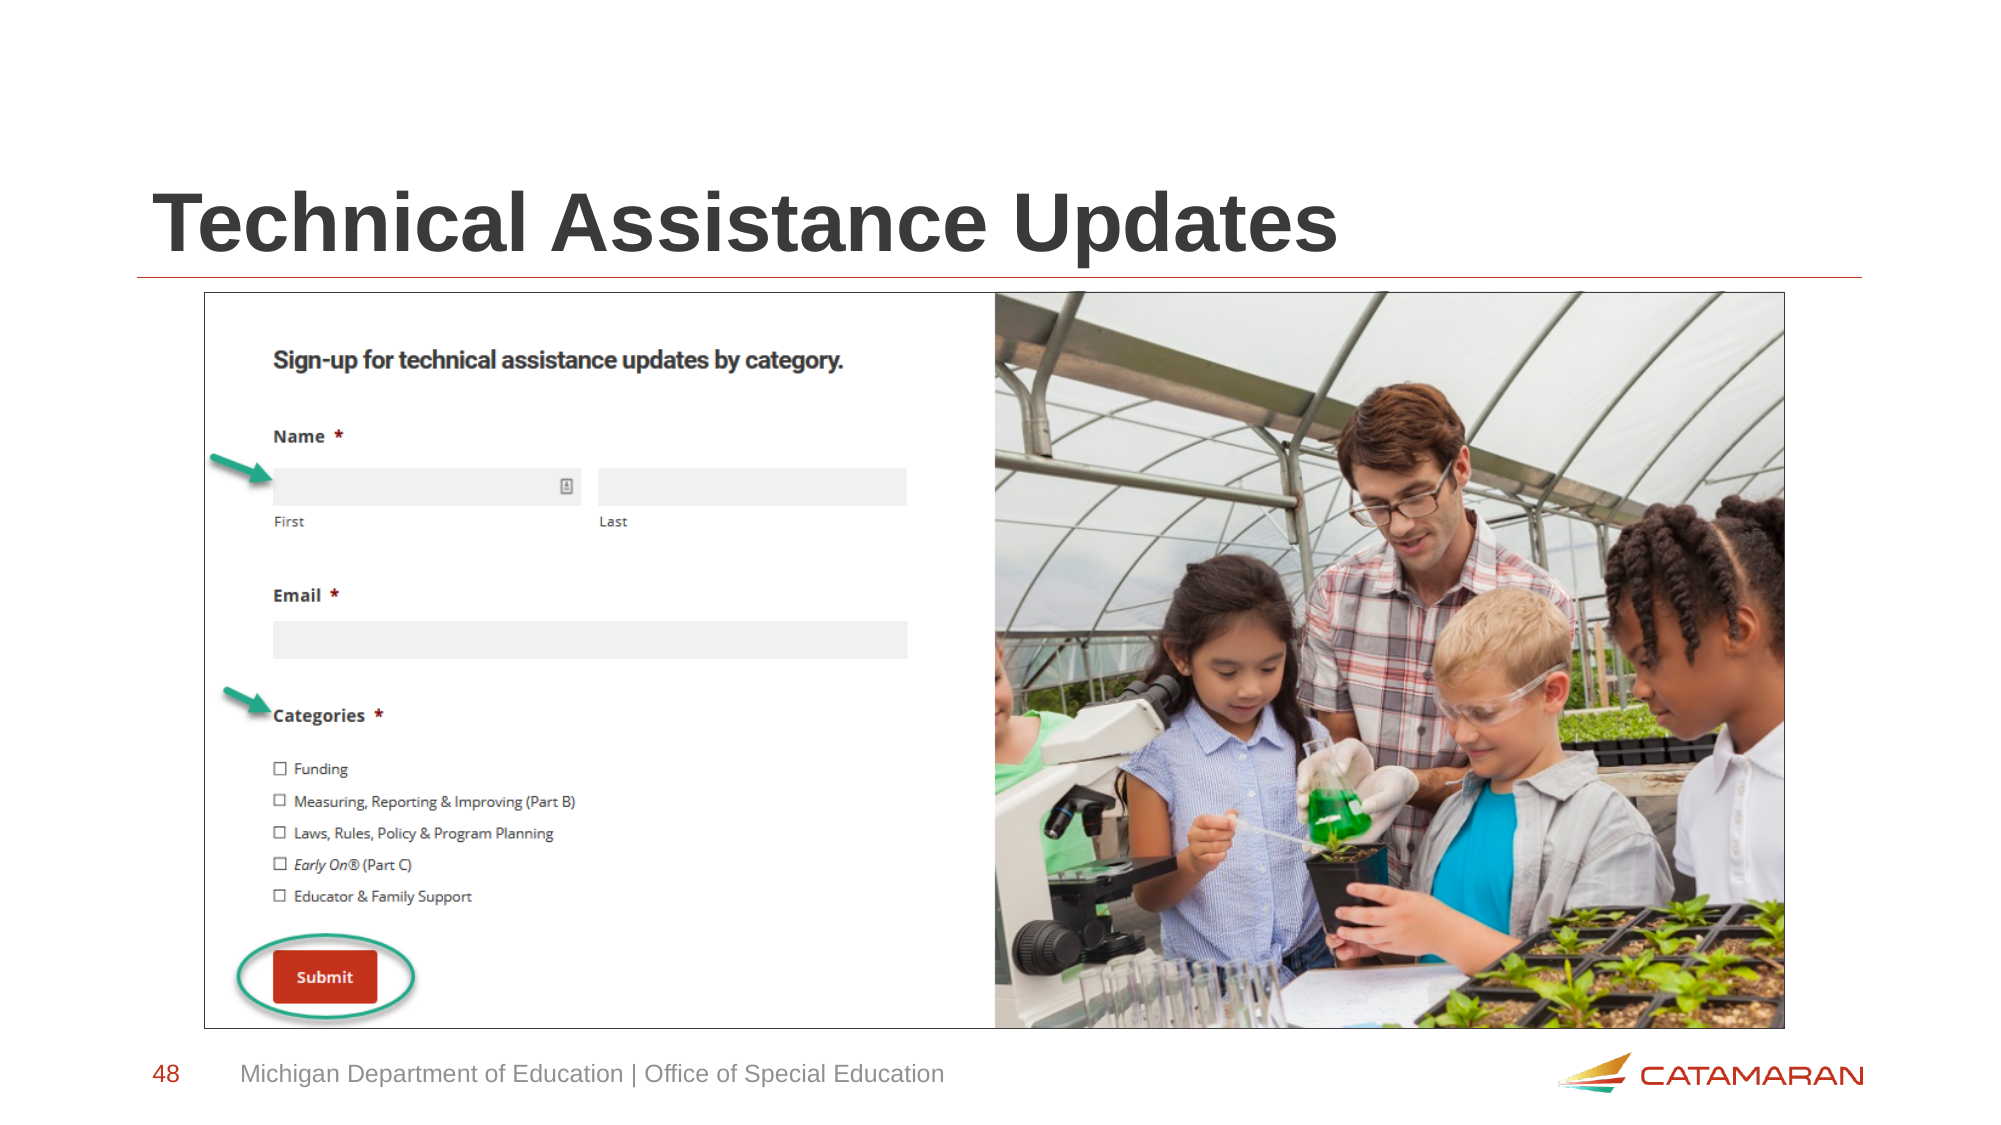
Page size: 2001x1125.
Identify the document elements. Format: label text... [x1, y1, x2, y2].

title Technical Assistance Updates [137, 59, 1863, 278]
footer Michigan Department of Education | Office of Special Education [225, 1042, 1484, 1103]
picture [1557, 1052, 1863, 1093]
picture [204, 291, 1785, 1029]
slide_number 48 [137, 1042, 205, 1103]
